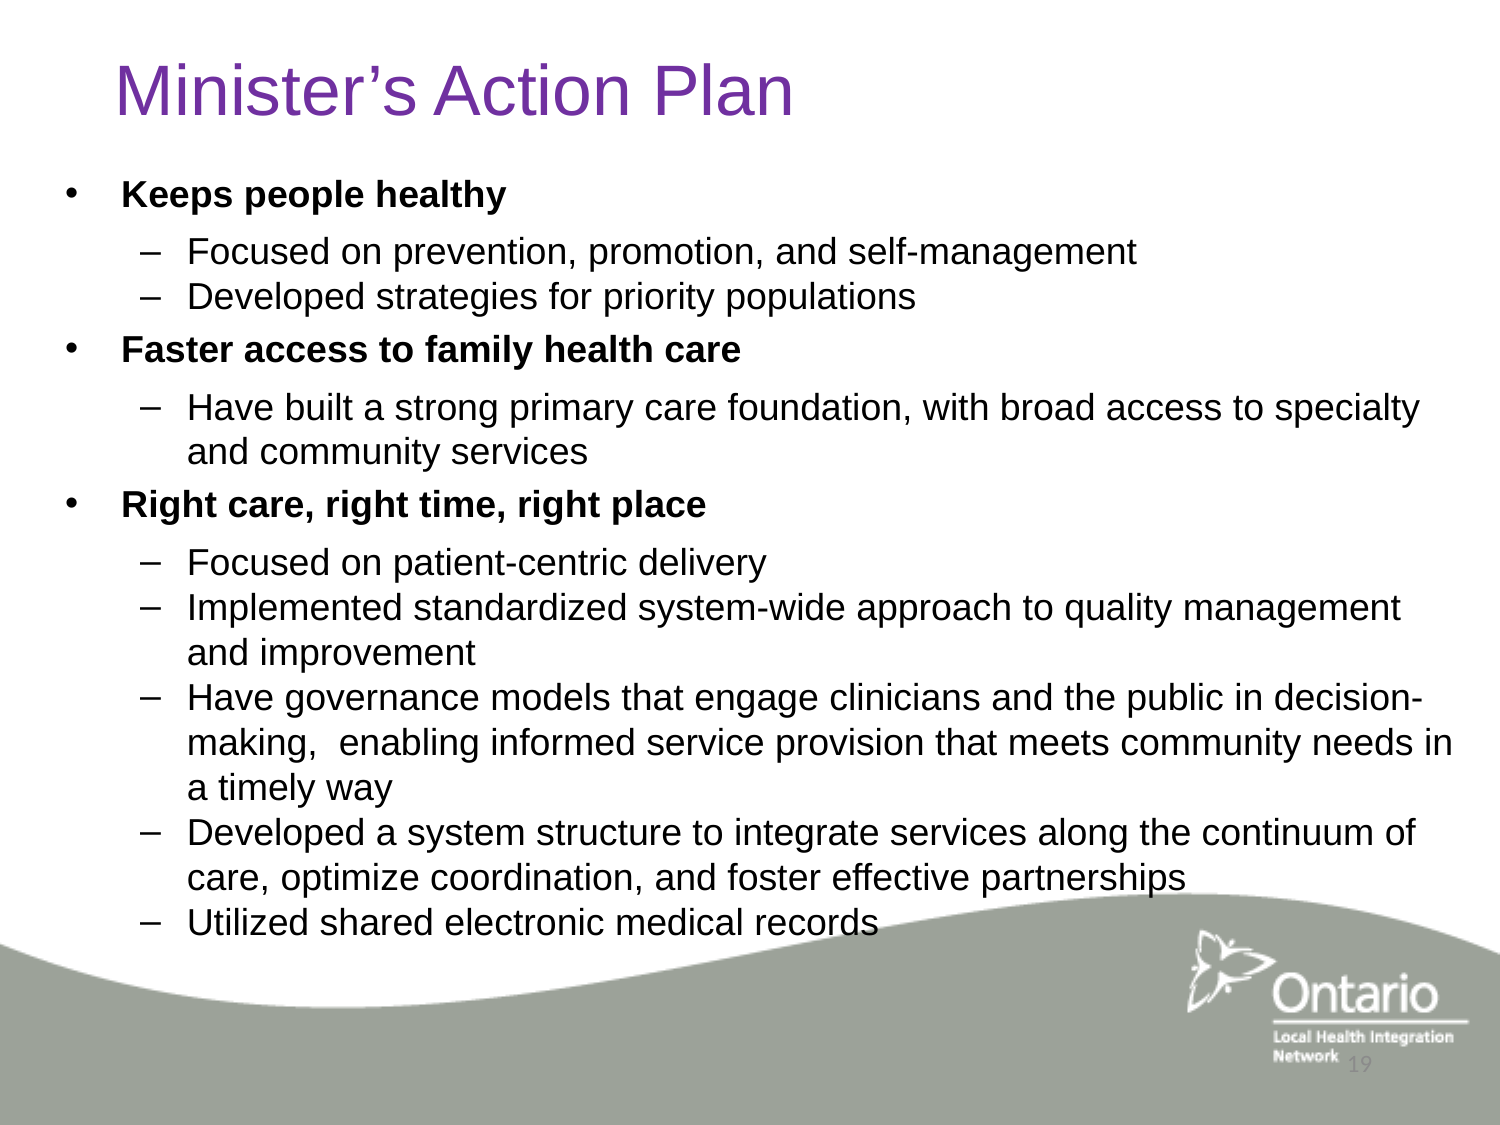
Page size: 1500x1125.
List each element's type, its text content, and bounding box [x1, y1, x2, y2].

title Minister’s Action Plan [99, 35, 1375, 138]
picture [0, 891, 1500, 1125]
list Keeps people healthy Focused on prevention, promotion, and self-management Developed strategies for priority populations Faster access to family health care Have built a strong primary care foundation, with broad access to specialty and community services Right care, right time, right place Focused on patient-centric delivery Implemented standardized system-wide approach to quality management and improvement Have governance models that engage clinicians and the public in decision-making, enabling informed service provision that meets community needs in a timely way Developed a system structure to integrate services along the continuum of care, optimize coordination, and foster effective partnerships Utilized shared electronic medical records [50, 162, 1475, 889]
